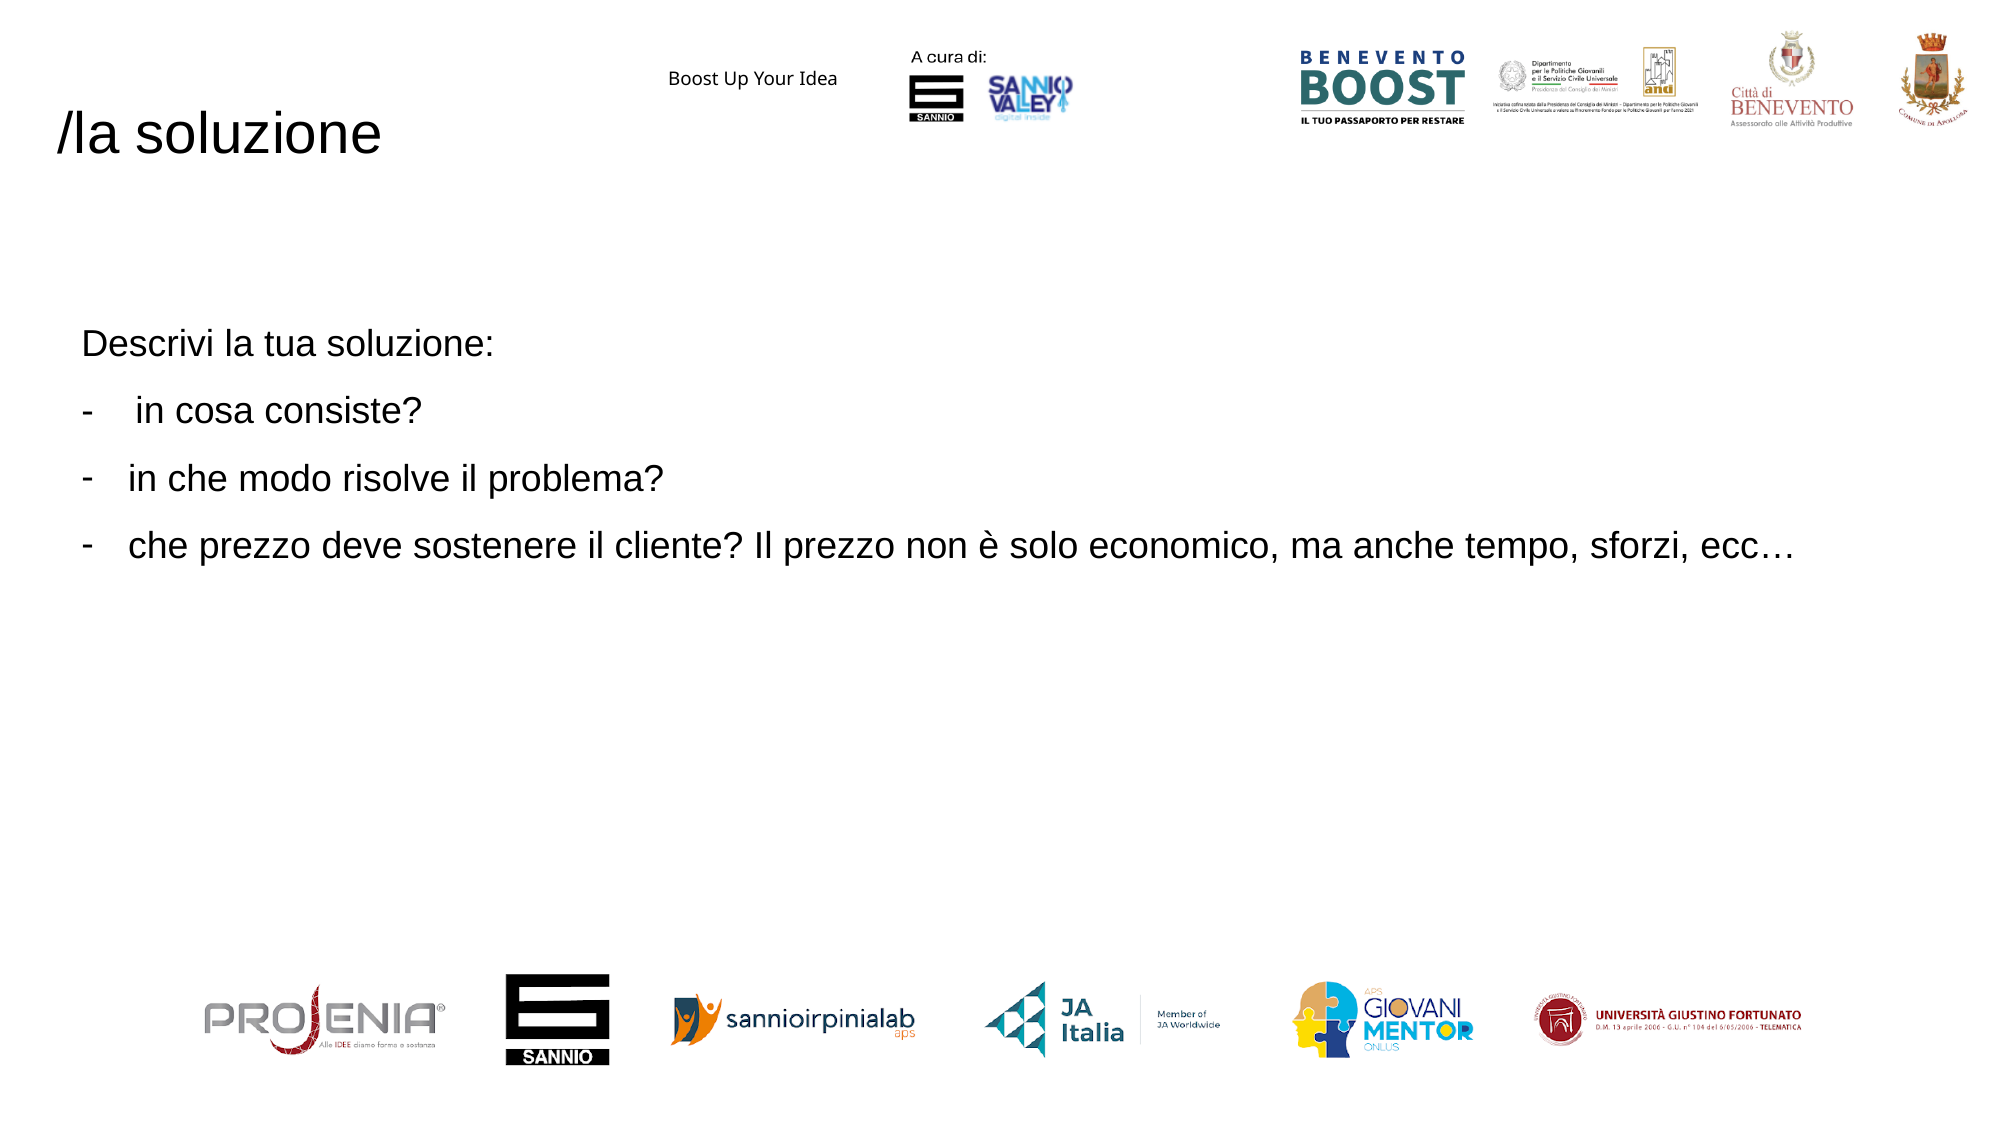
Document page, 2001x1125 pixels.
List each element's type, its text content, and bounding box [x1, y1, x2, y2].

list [9, 962, 1996, 1113]
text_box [640, 0, 2000, 142]
text_box /la soluzione [42, 88, 687, 173]
text_box Descrivi la tua soluzione: - in cosa consiste? in che modo risolve il problema? che prezzo deve sostenere il cliente? Il prezzo non è solo economico, ma anche tempo, sforzi, ecc… [66, 288, 1952, 574]
